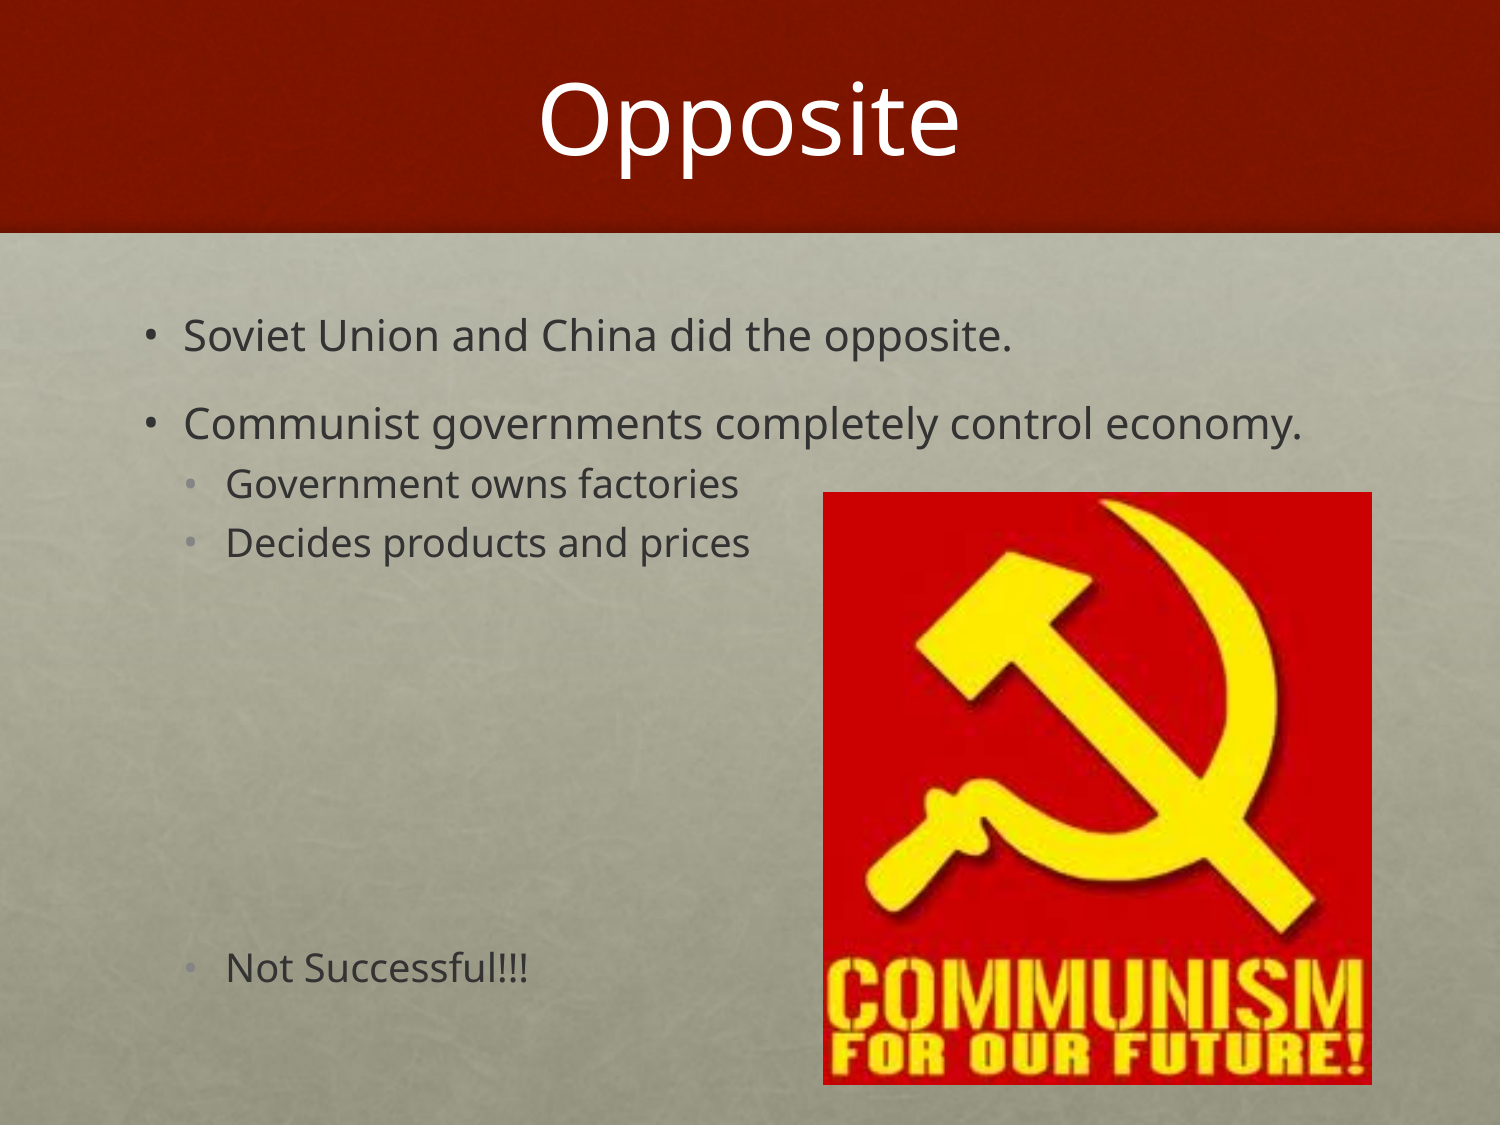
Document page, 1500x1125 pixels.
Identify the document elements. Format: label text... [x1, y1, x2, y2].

picture [0, 214, 1500, 1125]
title Opposite [127, 10, 1372, 221]
list Soviet Union and China did the opposite. Communist governments completely control economy. Government owns factories Decides products and prices Not Successful!!! [127, 299, 1372, 1005]
